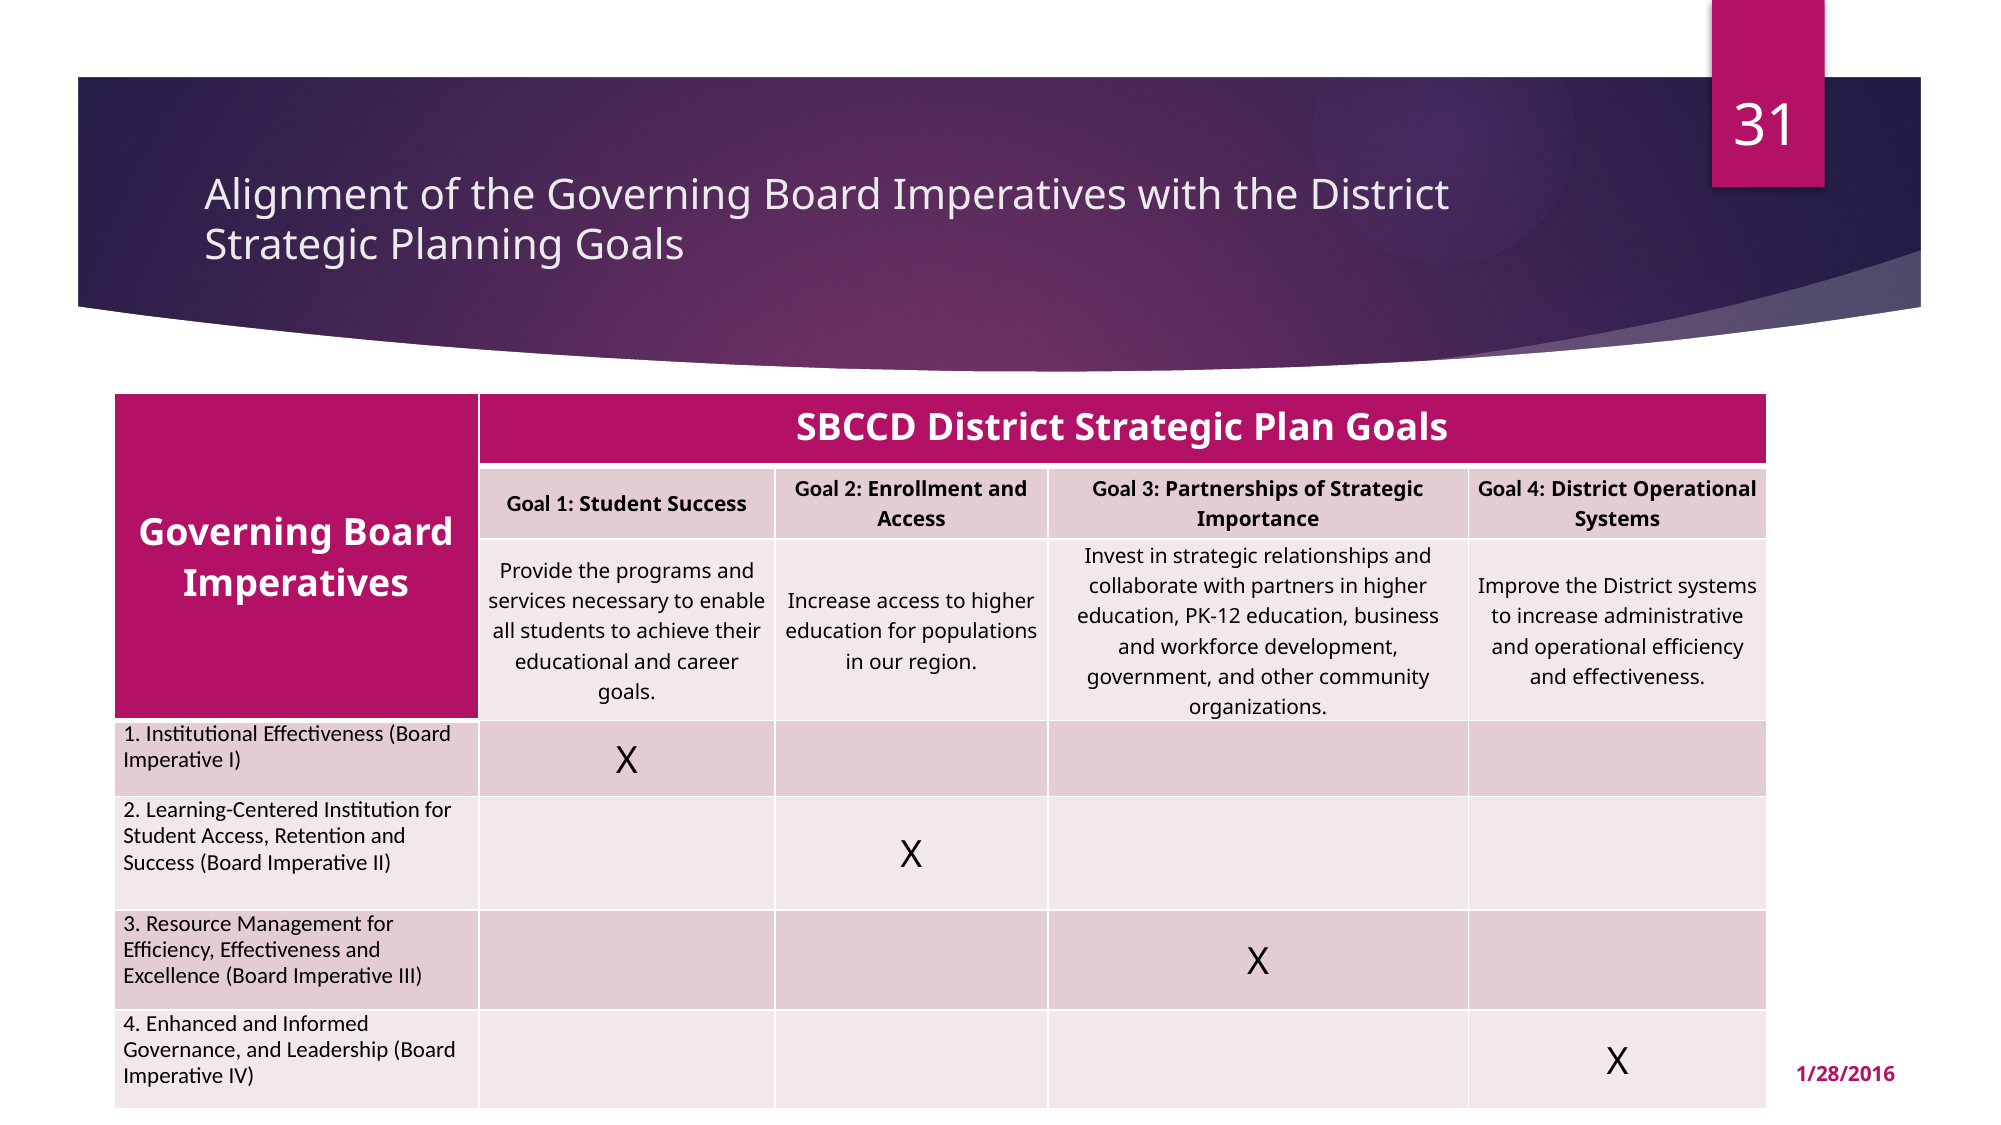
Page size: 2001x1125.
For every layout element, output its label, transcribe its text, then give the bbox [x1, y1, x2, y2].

table_cell Improve the District systems to increase administrative and operational efficiency and effectiveness. [1469, 540, 1766, 720]
table_cell [776, 911, 1047, 1009]
table_cell [480, 797, 774, 909]
table_cell Invest in strategic relationships and collaborate with partners in higher education, PK-12 education, business and workforce development, government, and other community organizations. [1049, 540, 1468, 720]
table_cell [1049, 797, 1468, 909]
table_header SBCCD District Strategic Plan Goals [480, 394, 1766, 463]
table_cell 4. Enhanced and Informed Governance, and Leadership (Board Imperative IV) [115, 1011, 478, 1108]
table_cell [776, 1011, 1047, 1108]
table_cell [1469, 911, 1766, 1009]
table_cell [776, 721, 1047, 796]
table_cell [1049, 721, 1468, 796]
slide_number 31 [1698, 48, 1836, 175]
table_cell 2. Learning-Centered Institution for Student Access, Retention and Success (Board Imperative II) [115, 797, 478, 909]
table_cell 1. Institutional Effectiveness (Board Imperative I) [115, 723, 478, 796]
table_cell [1469, 721, 1766, 796]
table_cell [480, 1011, 774, 1108]
table_cell [1049, 1011, 1468, 1108]
table_cell Goal 4: District Operational Systems [1469, 469, 1766, 538]
table_cell Increase access to higher education for populations in our region. [776, 540, 1047, 720]
table_header Governing Board Imperatives [115, 394, 478, 718]
table_cell [1469, 797, 1766, 909]
table_cell X [776, 797, 1047, 909]
title Alignment of the Governing Board Imperatives with the District Strategic Planning Goals [189, 159, 1627, 276]
table_cell Provide the programs and services necessary to enable all students to achieve their educational and career goals. [480, 540, 774, 720]
table_cell Goal 3: Partnerships of Strategic Importance [1049, 469, 1468, 538]
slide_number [1747, 1048, 1911, 1099]
table_cell [480, 911, 774, 1009]
table_cell Goal 1: Student Success [480, 469, 774, 538]
table_cell 3. Resource Management for Efficiency, Effectiveness and Excellence (Board Imperative III) [115, 911, 478, 1009]
table_cell X [1469, 1011, 1766, 1108]
table_cell Goal 2: Enrollment and Access [776, 469, 1047, 538]
table_cell X [480, 721, 774, 796]
table_cell X [1049, 911, 1468, 1009]
